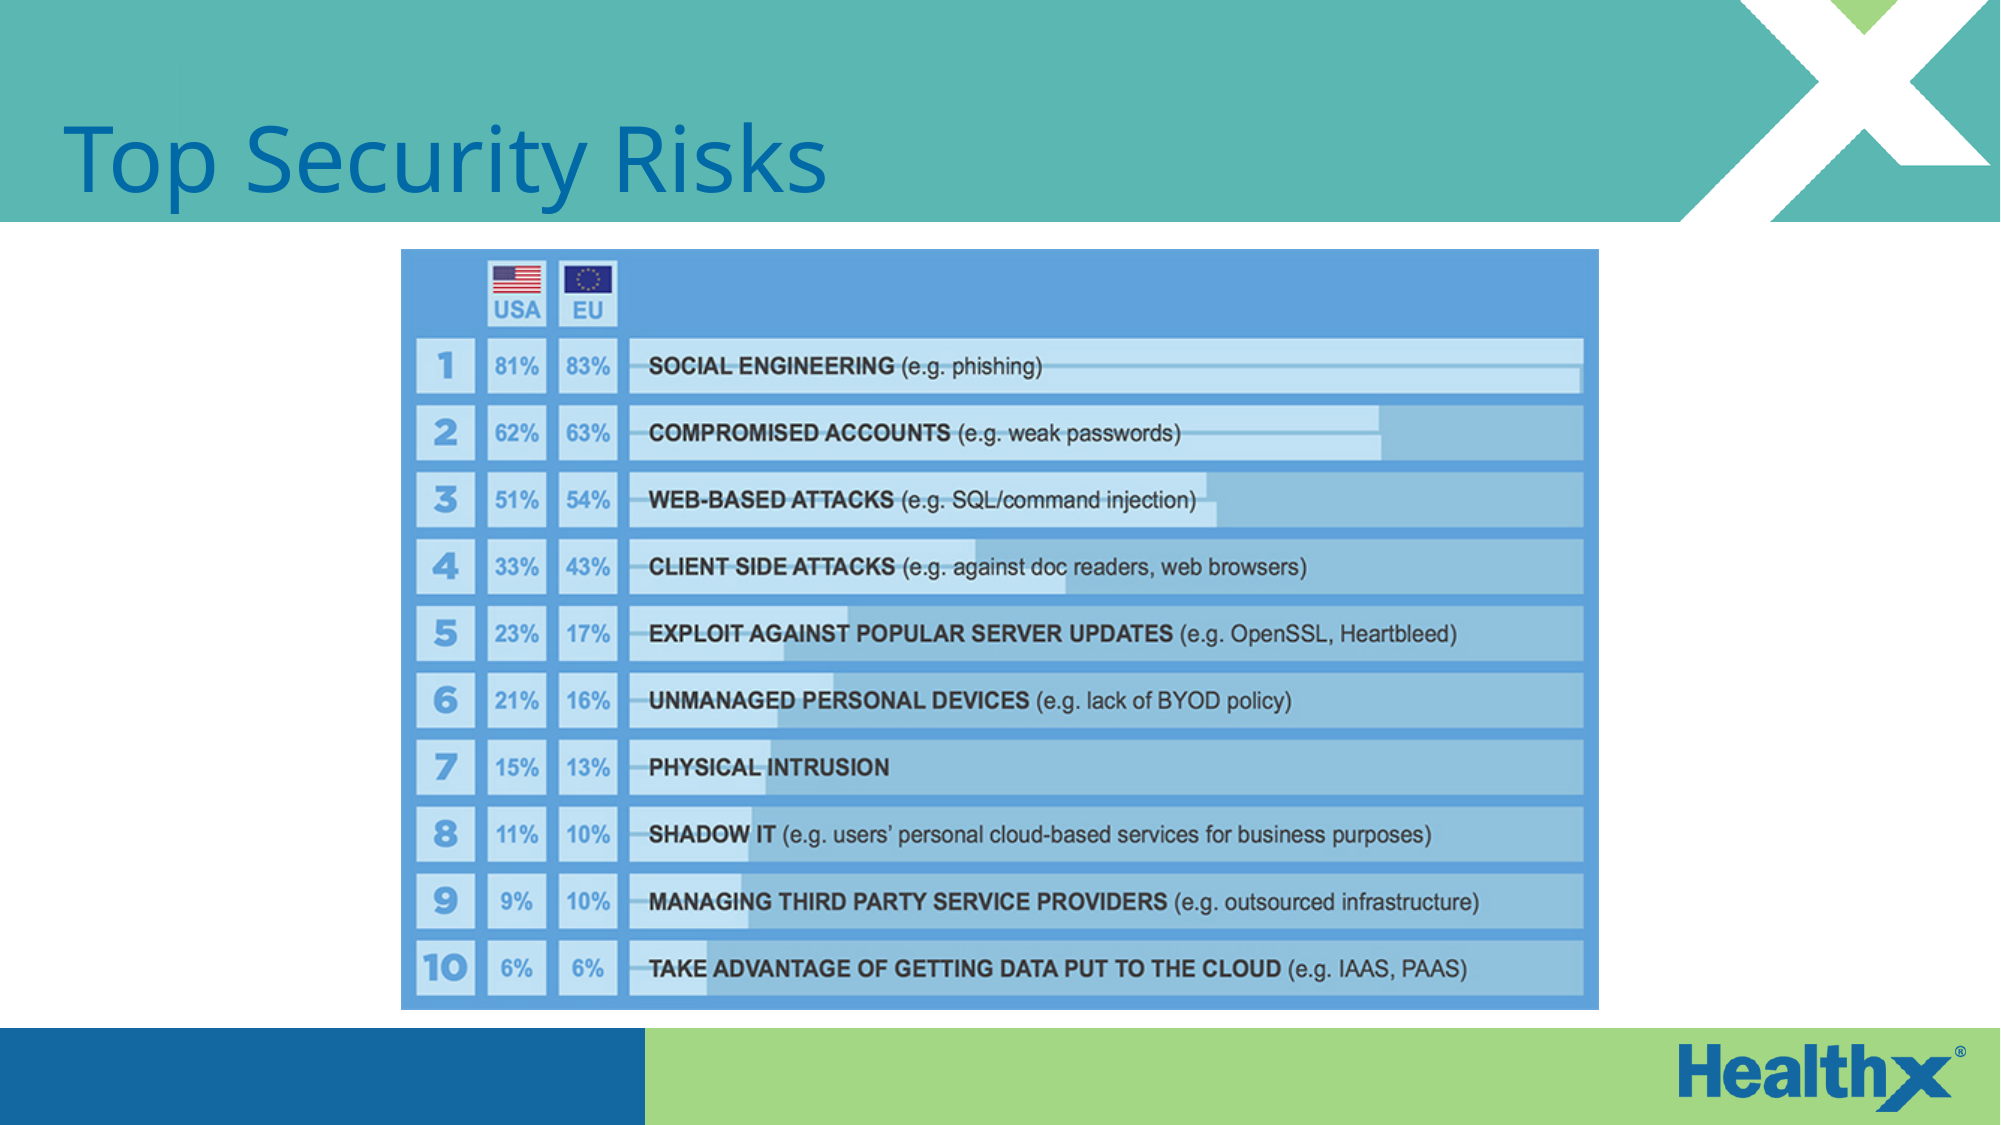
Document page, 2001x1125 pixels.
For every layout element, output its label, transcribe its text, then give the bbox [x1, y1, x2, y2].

title Top Security Risks [49, 2, 1639, 221]
picture [0, 0, 2001, 1125]
